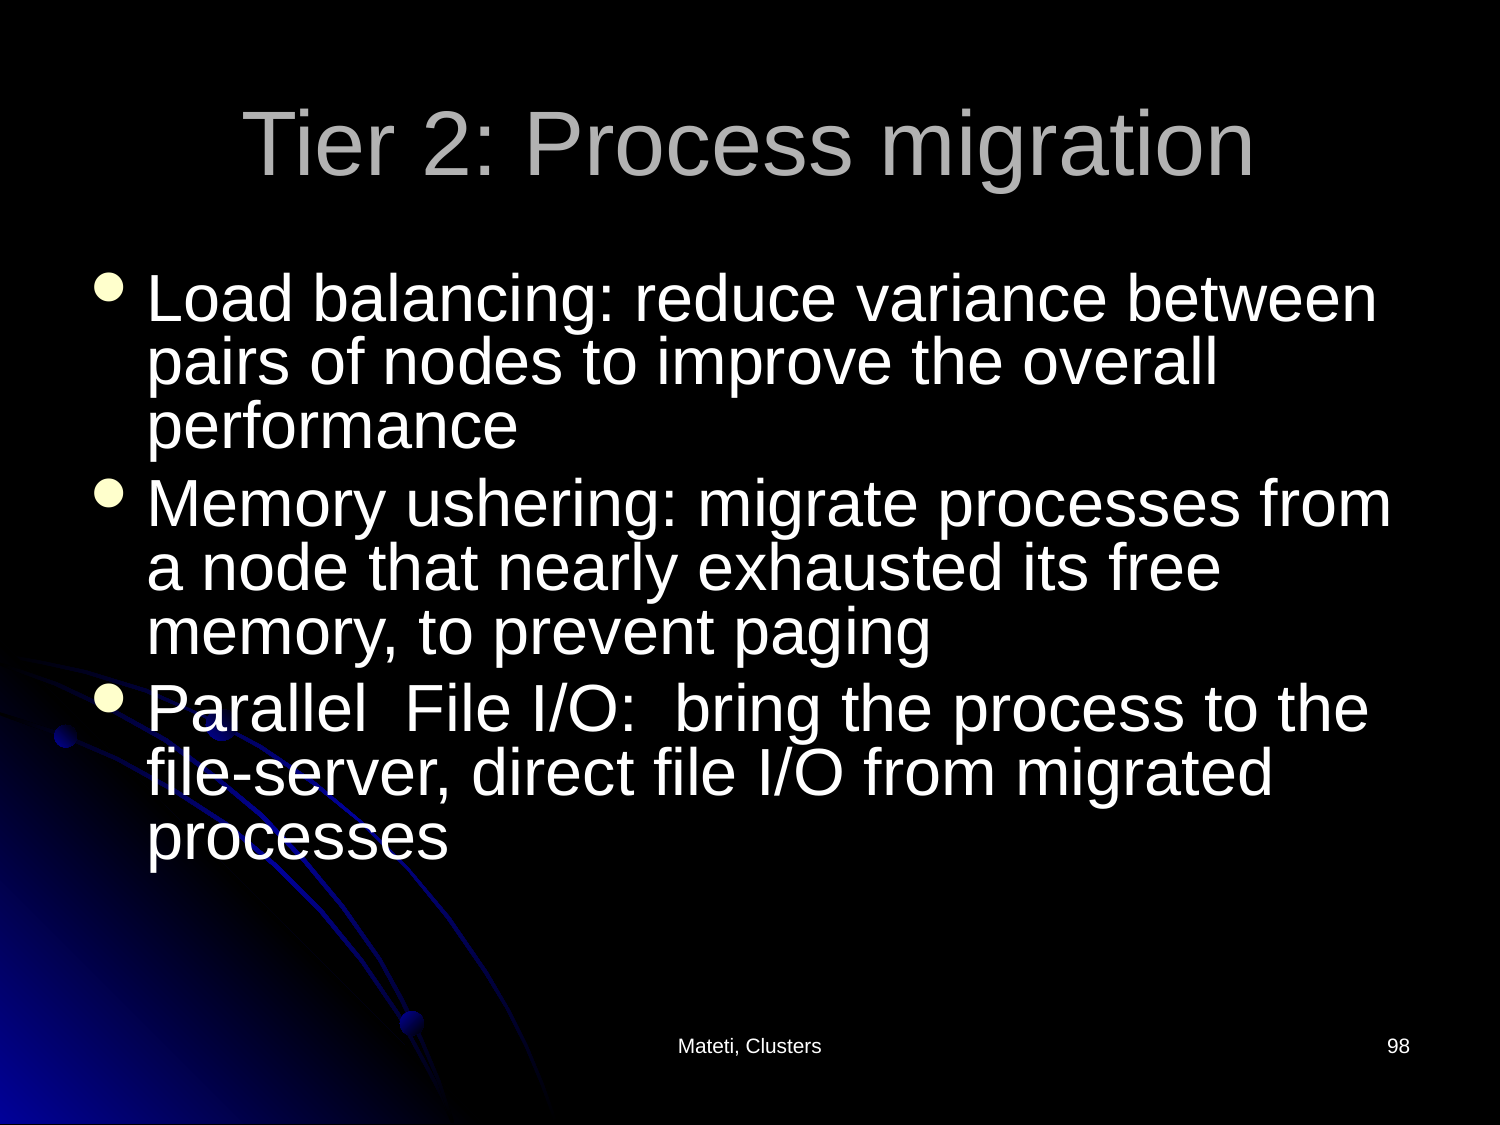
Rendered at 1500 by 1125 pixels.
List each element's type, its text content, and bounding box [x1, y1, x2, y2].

title Tier 2: Process migration [75, 45, 1425, 233]
list Load balancing: reduce variance between pairs of nodes to improve the overall performance Memory ushering: migrate processes from a node that nearly exhausted its free memory, to prevent paging Parallel File I/O: bring the process to the file-server, direct file I/O from migrated processes [75, 262, 1425, 1006]
footer Mateti, Clusters [512, 1025, 988, 1100]
slide_number 98 [1074, 1025, 1425, 1100]
